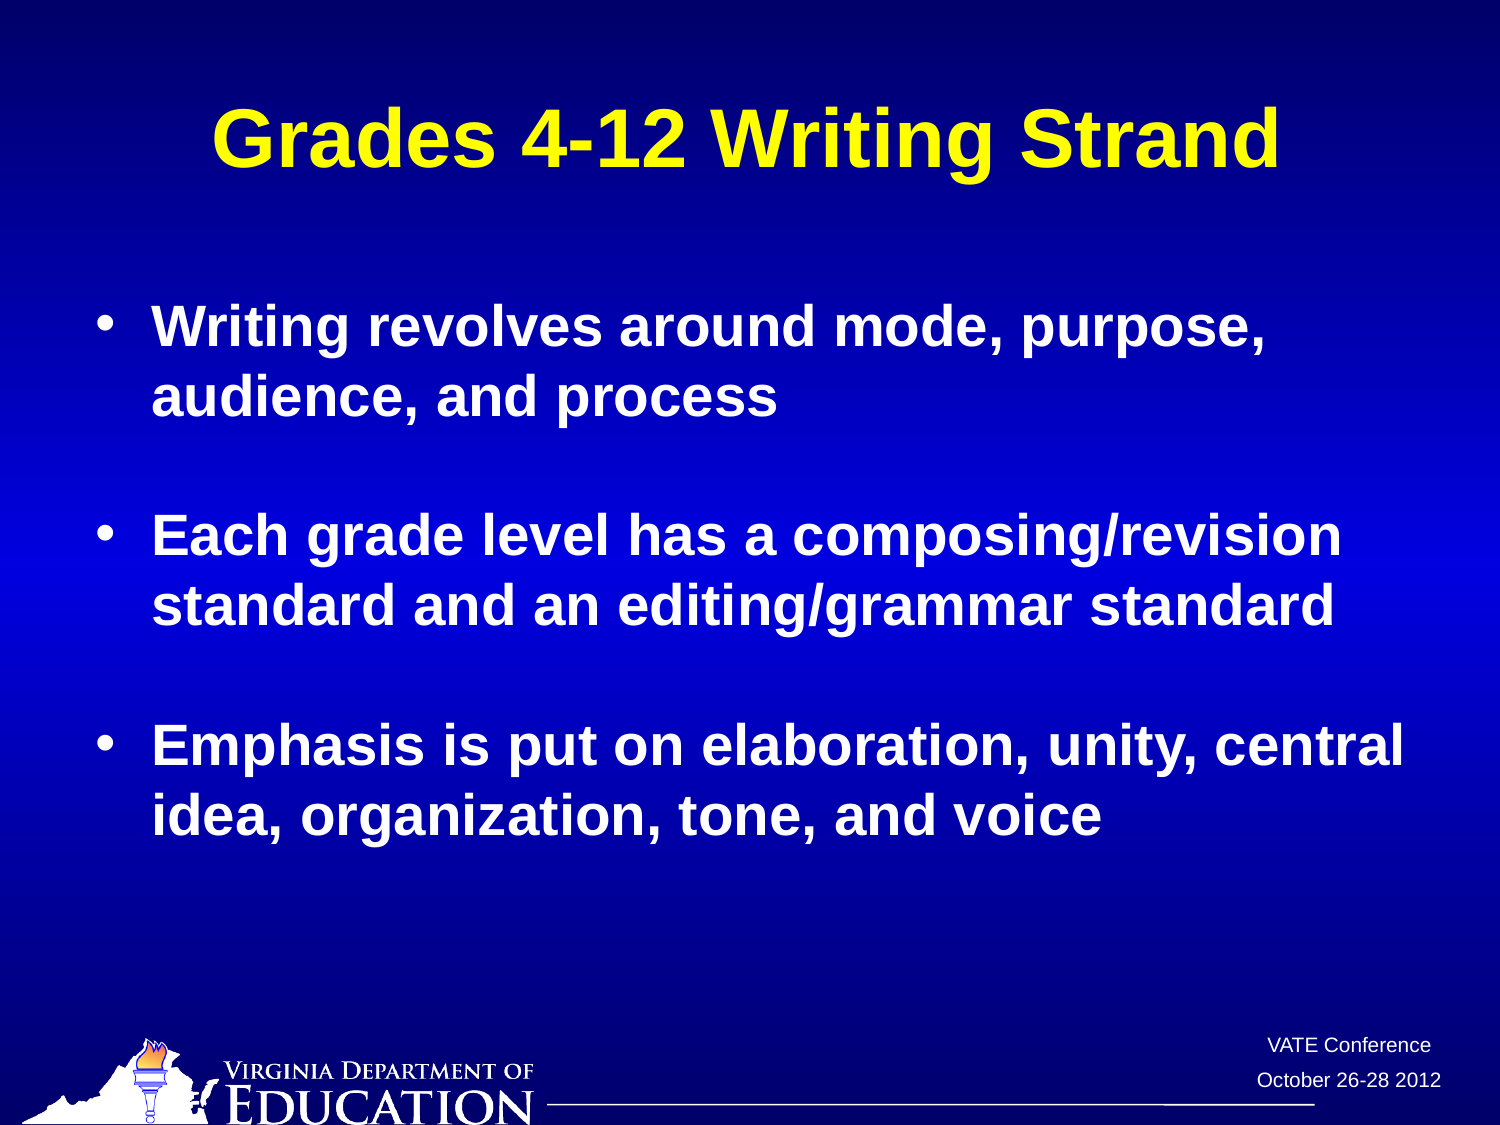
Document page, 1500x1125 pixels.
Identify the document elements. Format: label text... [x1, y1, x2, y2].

picture [22, 1038, 534, 1125]
list Writing revolves around mode, purpose, audience, and process Each grade level has a composing/revision standard and an editing/grammar standard Emphasis is put on elaboration, unity, central idea, organization, tone, and voice [79, 280, 1424, 997]
title Grades 4-12 Writing Strand [71, 49, 1424, 238]
